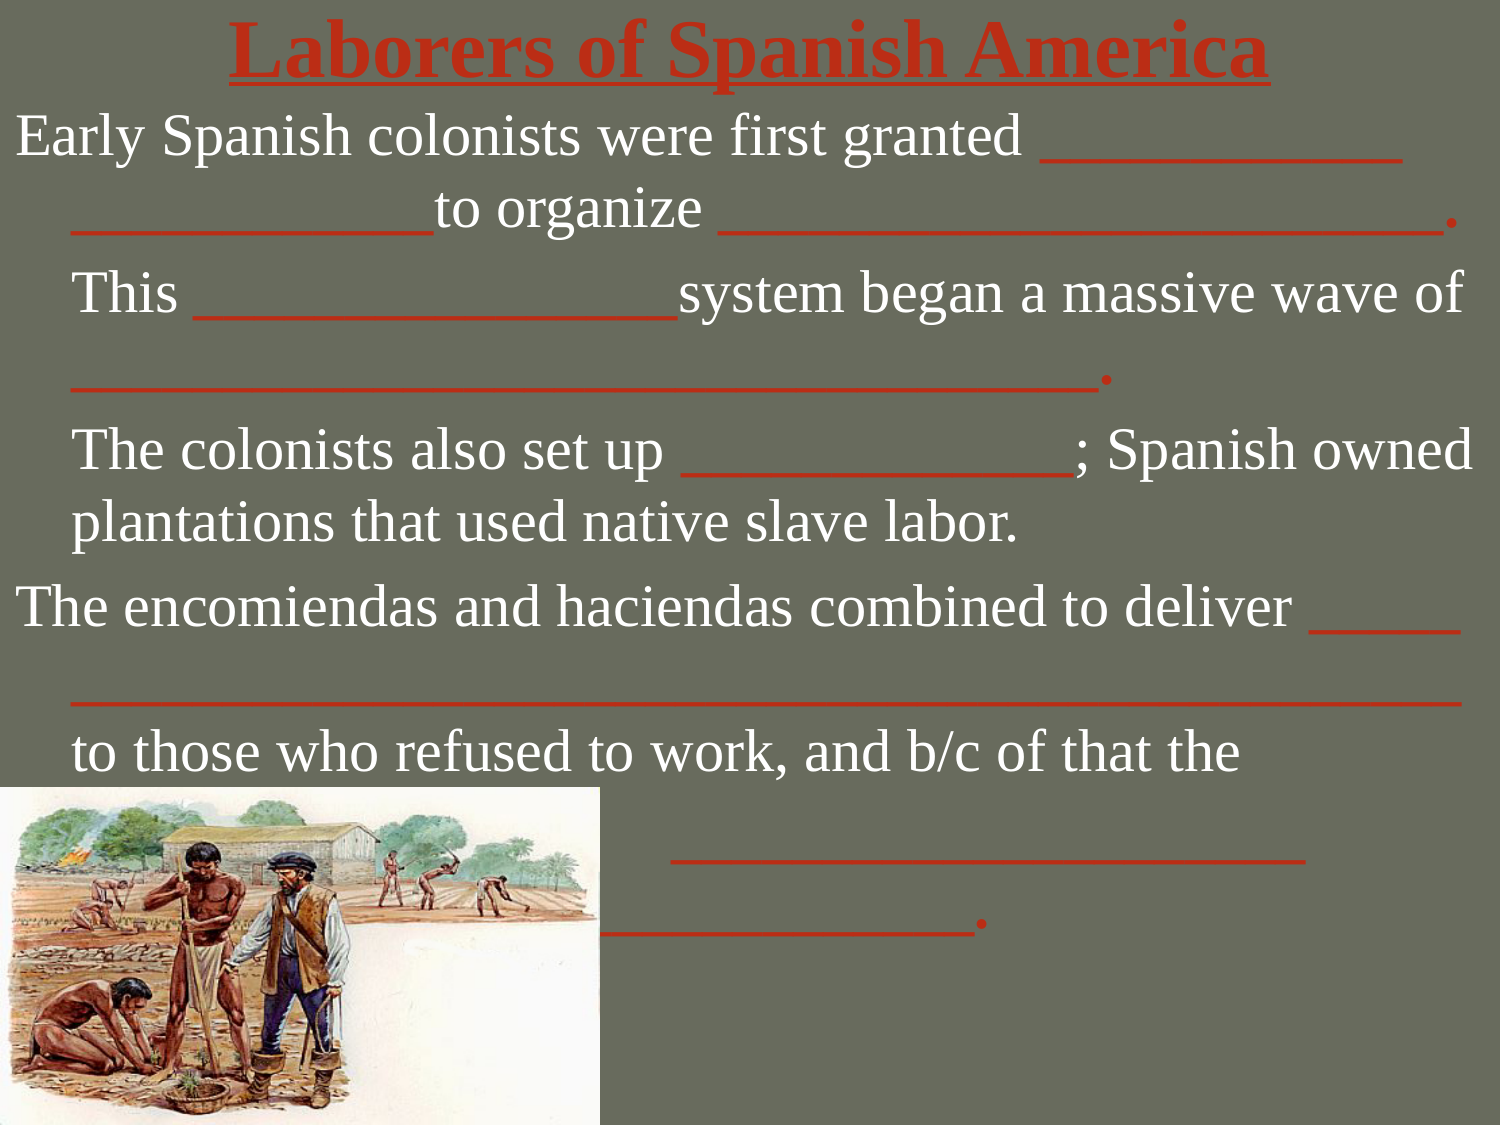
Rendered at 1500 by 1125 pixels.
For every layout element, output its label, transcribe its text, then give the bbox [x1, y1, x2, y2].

title Laborers of Spanish America [75, 0, 1425, 87]
list Early Spanish colonists were first granted ____________ ____________to organize ________________________. This ________________system began a massive wave of __________________________________. The colonists also set up _____________; Spanish owned plantations that used native slave labor. The encomiendas and haciendas combined to deliver _____ ______________________________________________ to those who refused to work, and b/c of that the _____________________ population _______________. [0, 87, 1500, 1088]
picture [0, 787, 601, 1125]
